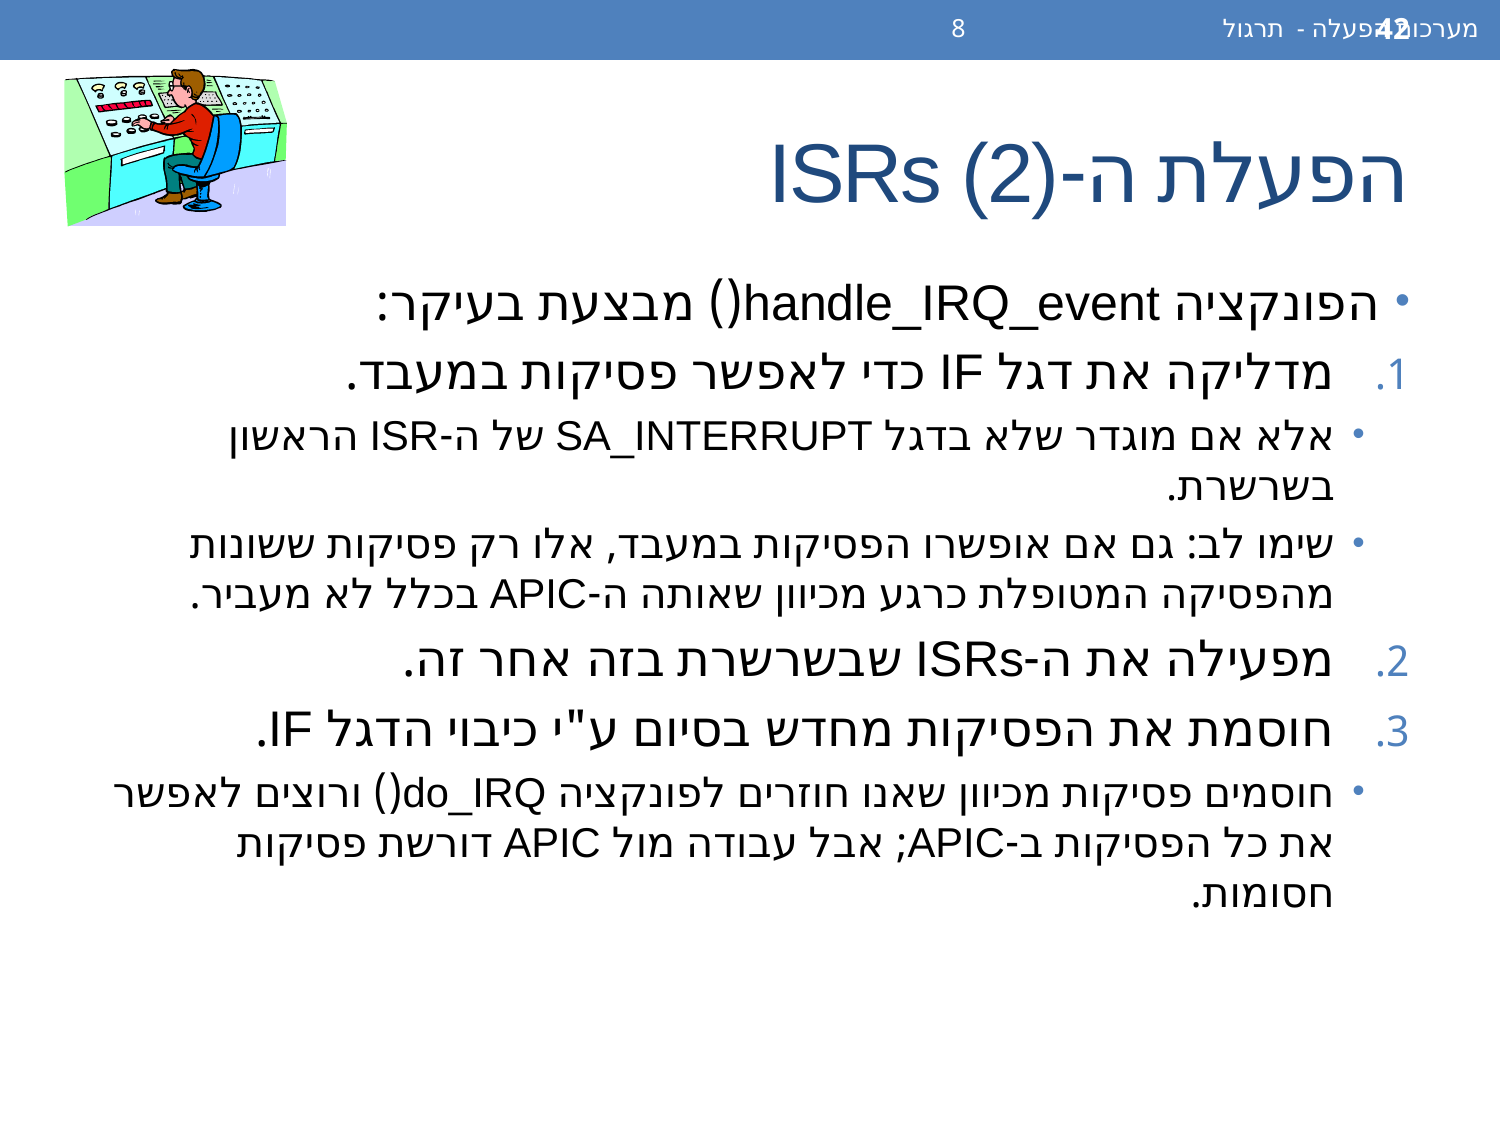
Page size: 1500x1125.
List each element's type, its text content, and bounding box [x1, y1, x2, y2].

picture [63, 66, 290, 227]
slide_number 42 [1250, 3, 1425, 57]
title הפעלת ה-ISRs (2) [75, 87, 1425, 250]
footer מערכות הפעלה - תרגול 8 [562, 3, 1238, 57]
list הפונקציה handle_IRQ_event() מבצעת בעיקר: מדליקה את דגל IF כדי לאפשר פסיקות במעבד. אלא אם מוגדר שלא בדגל SA_INTERRUPT של ה-ISR הראשון בשרשרת. שימו לב: גם אם אופשרו הפסיקות במעבד, אלו רק פסיקות ששונות מהפסיקה המטופלת כרגע מכיוון שאותה ה-APIC בכלל לא מעביר. מפעילה את ה-ISRs שבשרשרת בזה אחר זה. חוסמת את הפסיקות מחדש בסיום ע"י כיבוי הדגל IF. חוסמים פסיקות מכיוון שאנו חוזרים לפונקציה do_IRQ() ורוצים לאפשר את כל הפסיקות ב-APIC; אבל עבודה מול APIC דורשת פסיקות חסומות. [75, 262, 1425, 1063]
